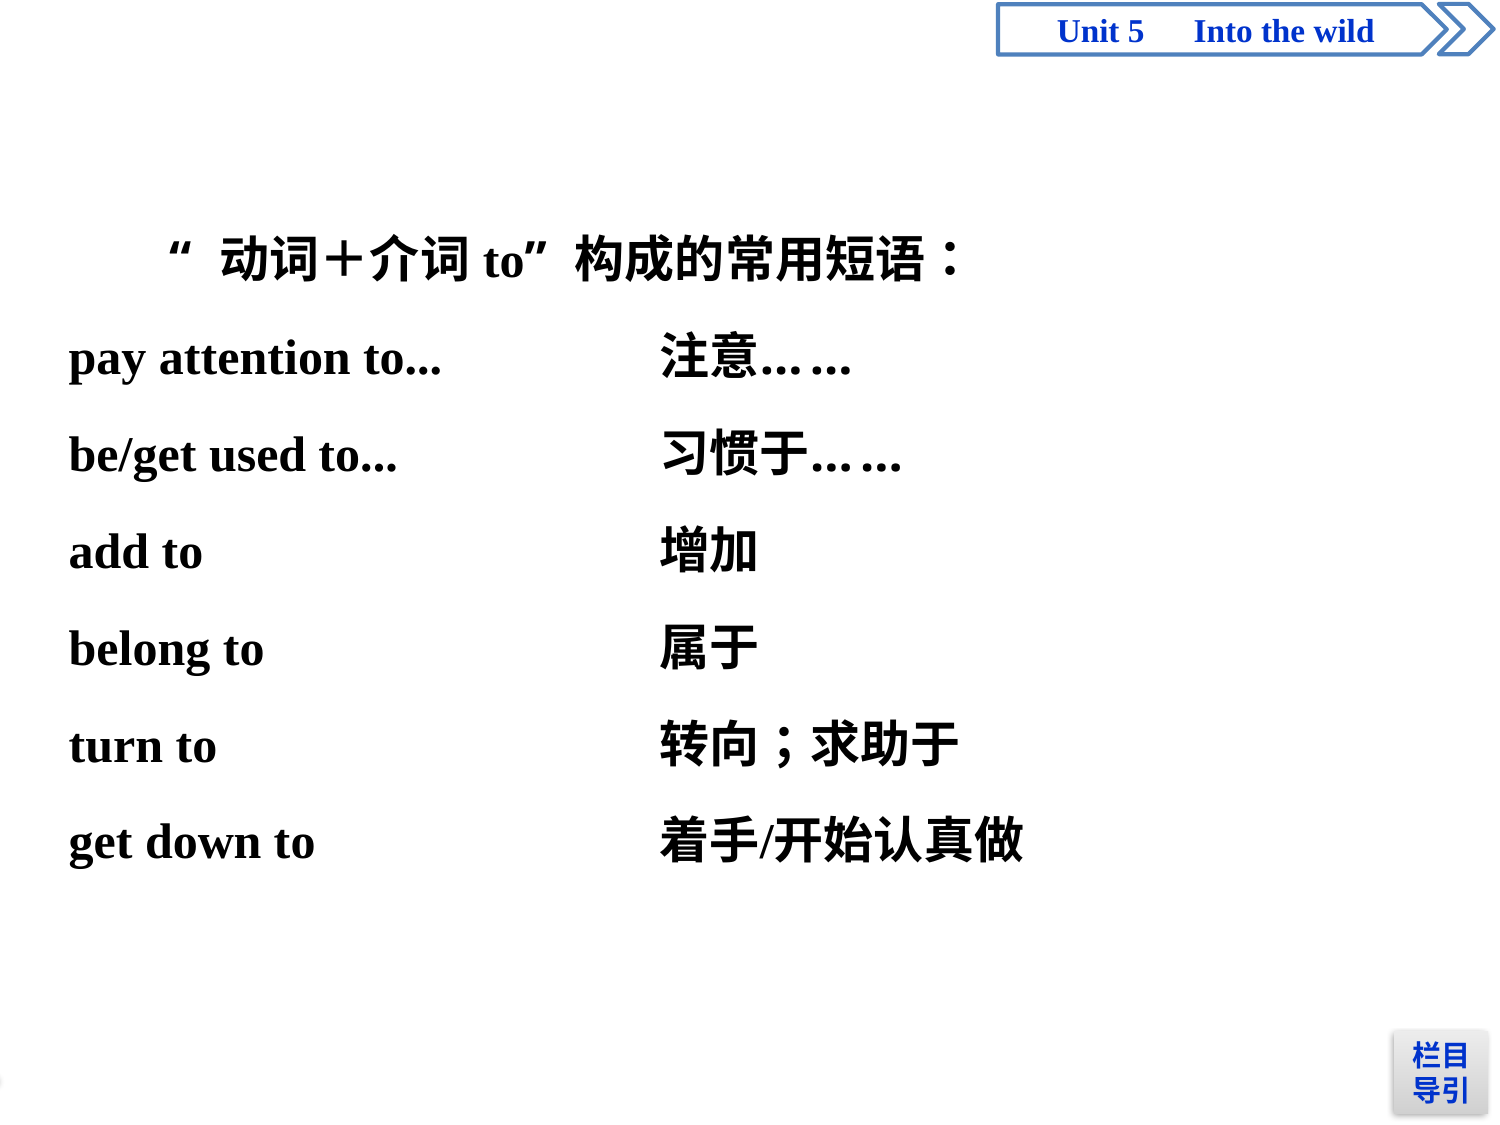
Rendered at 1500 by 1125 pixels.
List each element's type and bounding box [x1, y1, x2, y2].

text_box [68, 136, 1428, 907]
